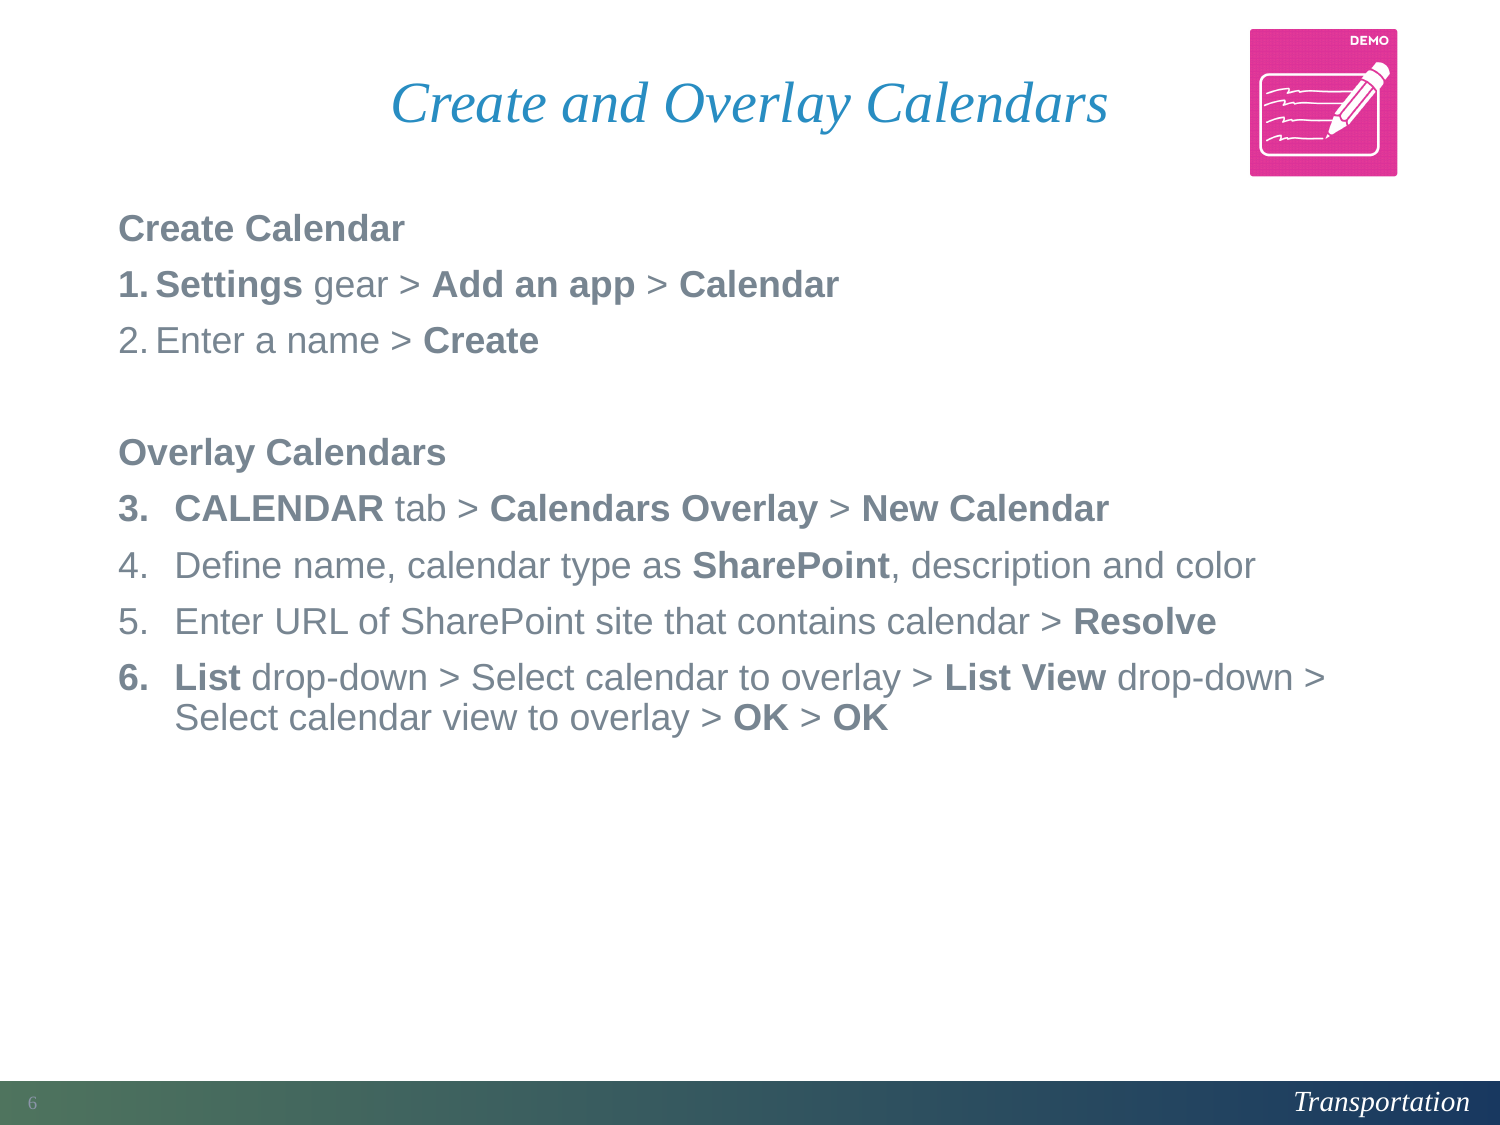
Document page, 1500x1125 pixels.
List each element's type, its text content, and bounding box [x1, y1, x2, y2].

title Create and Overlay Calendars [103, 16, 1397, 191]
slide_number 31 [12, 1091, 351, 1114]
list Create Calendar Settings gear > Add an app > Calendar Enter a name > Create Overlay Calendars CALENDAR tab > Calendars Overlay > New Calendar Define name, calendar type as SharePoint, description and color Enter URL of SharePoint site that contains calendar > Resolve List drop-down > Select calendar to overlay > List View drop-down > Select calendar view to overlay > OK > OK [103, 201, 1397, 1025]
picture [1248, 27, 1399, 178]
